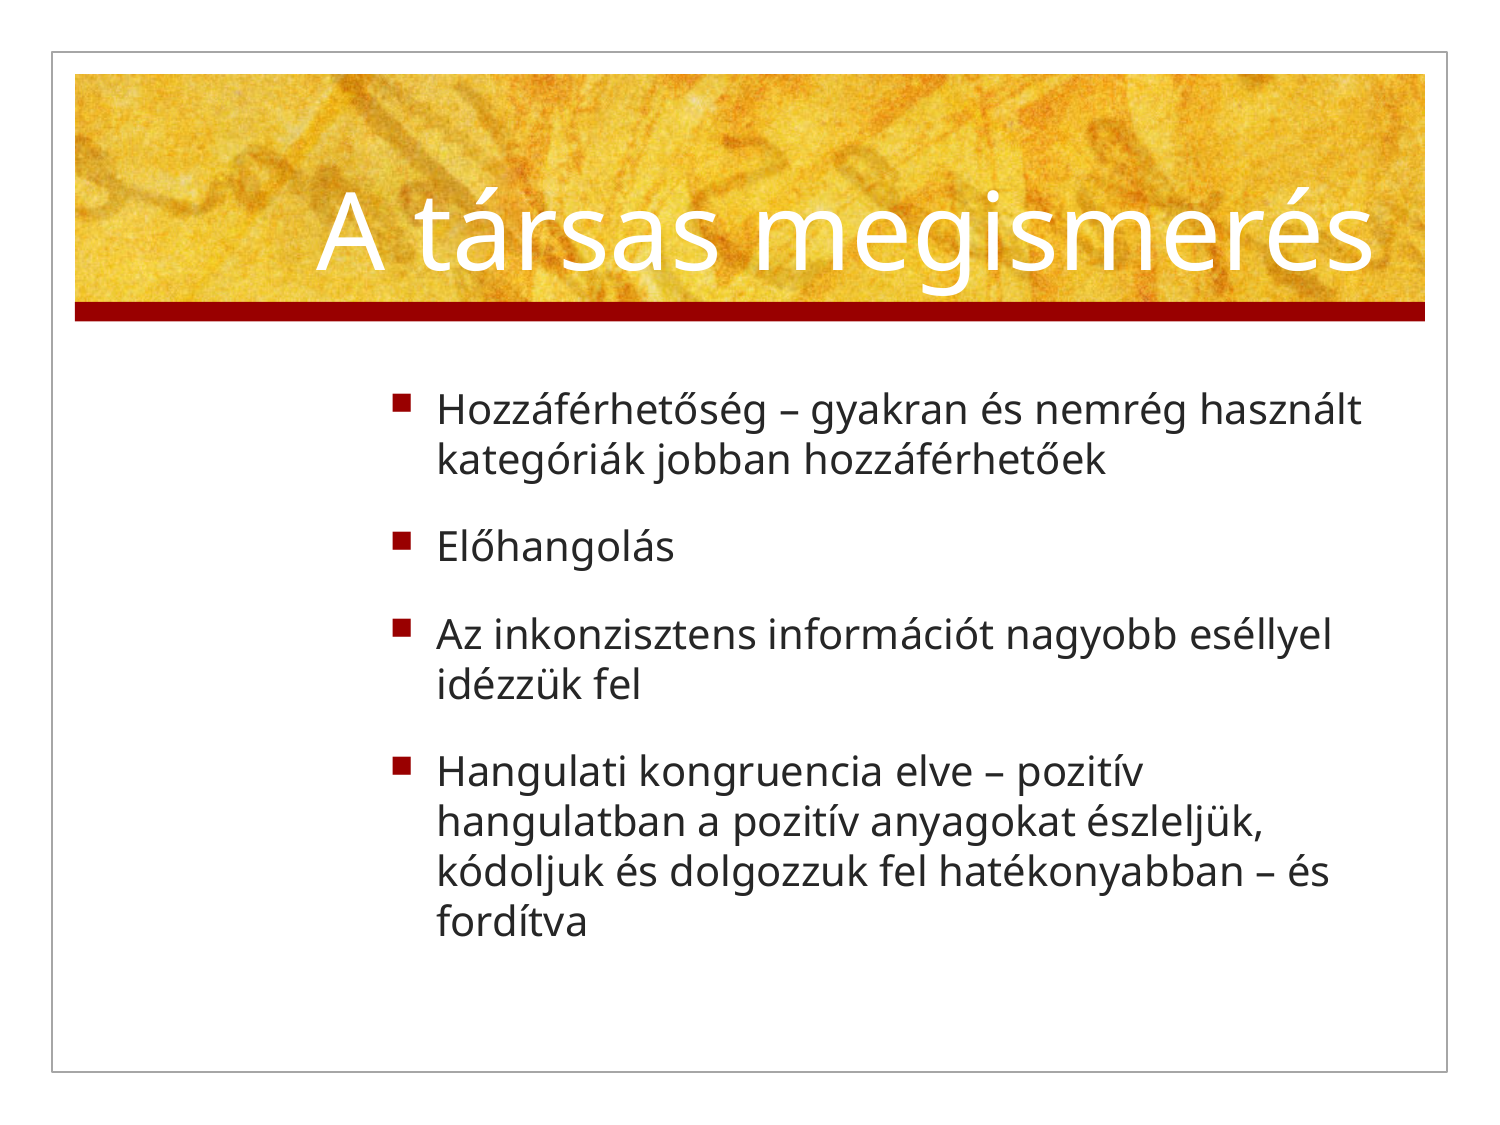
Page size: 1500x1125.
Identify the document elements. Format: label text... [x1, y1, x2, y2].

picture [75, 74, 1425, 301]
title A társas megismerés [108, 74, 1392, 292]
list Hozzáférhetőség – gyakran és nemrég használt kategóriák jobban hozzáférhetőek Előhangolás Az inkonzisztens információt nagyobb eséllyel idézzük fel Hangulati kongruencia elve – pozitív hangulatban a pozitív anyagokat észleljük, kódoljuk és dolgozzuk fel hatékonyabban – és fordítva [375, 375, 1392, 1005]
